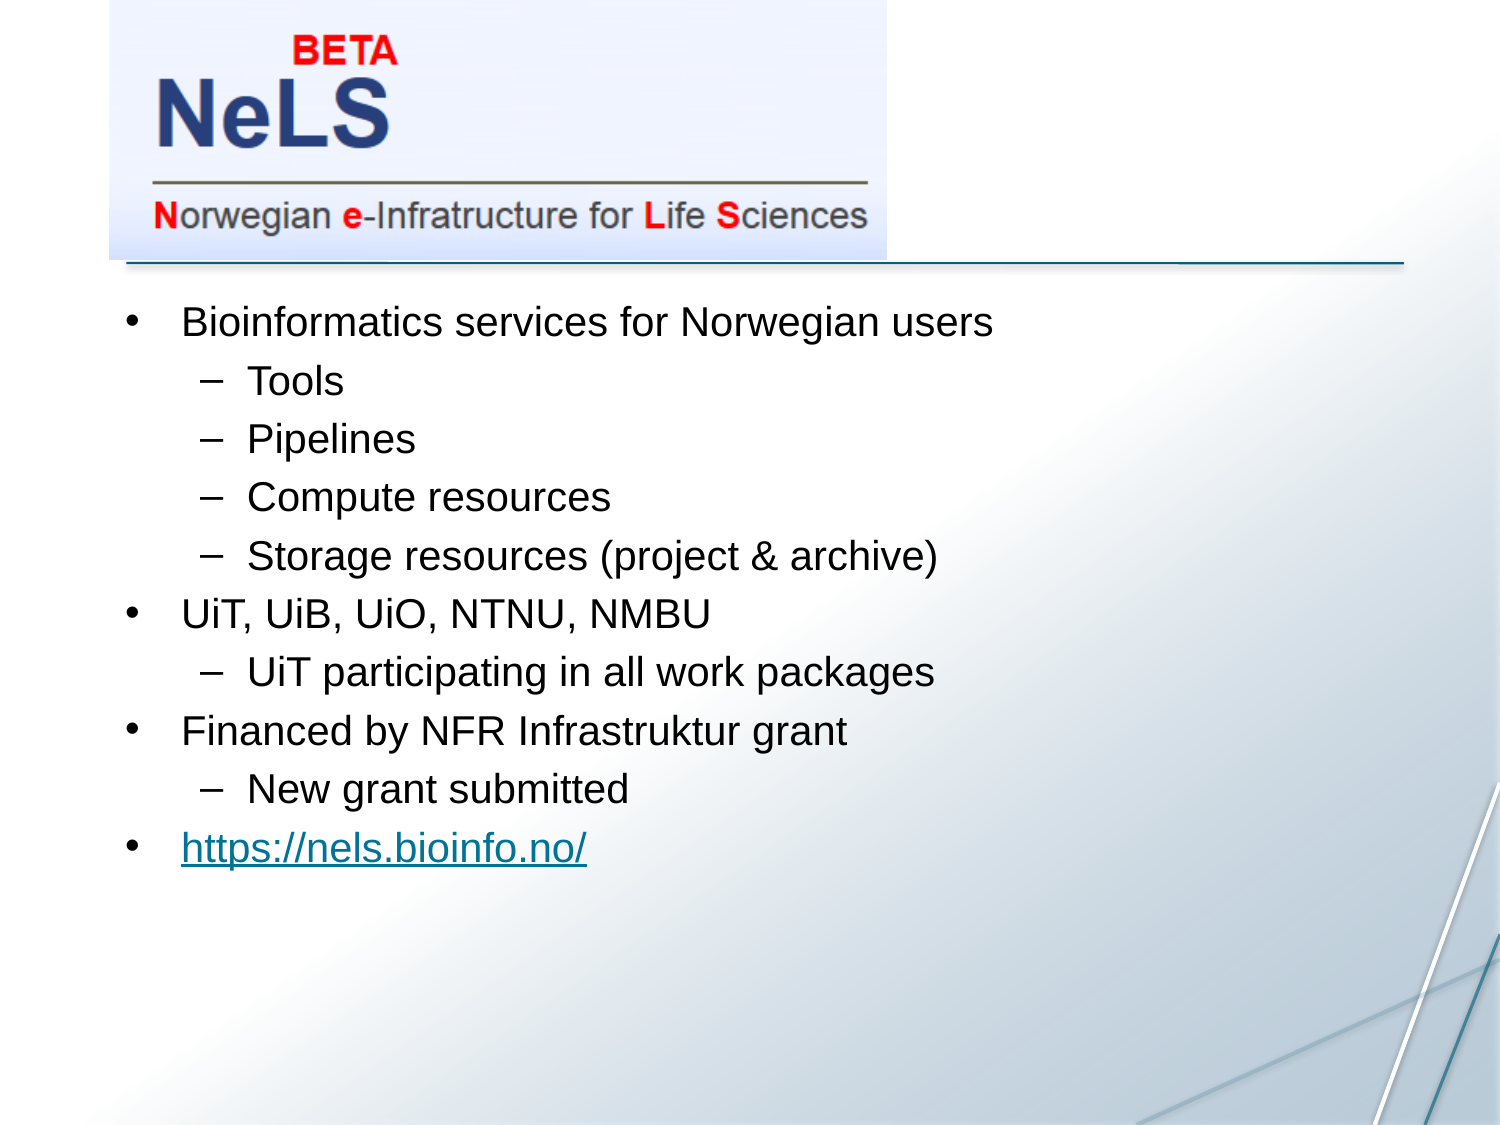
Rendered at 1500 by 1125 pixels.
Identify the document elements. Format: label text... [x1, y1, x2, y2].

list Bioinformatics services for Norwegian users Tools Pipelines Compute resources Storage resources (project & archive) UiT, UiB, UiO, NTNU, NMBU UiT participating in all work packages Financed by NFR Infrastruktur grant New grant submitted https://nels.bioinfo.no/ [109, 287, 1404, 1005]
picture [109, 0, 887, 260]
